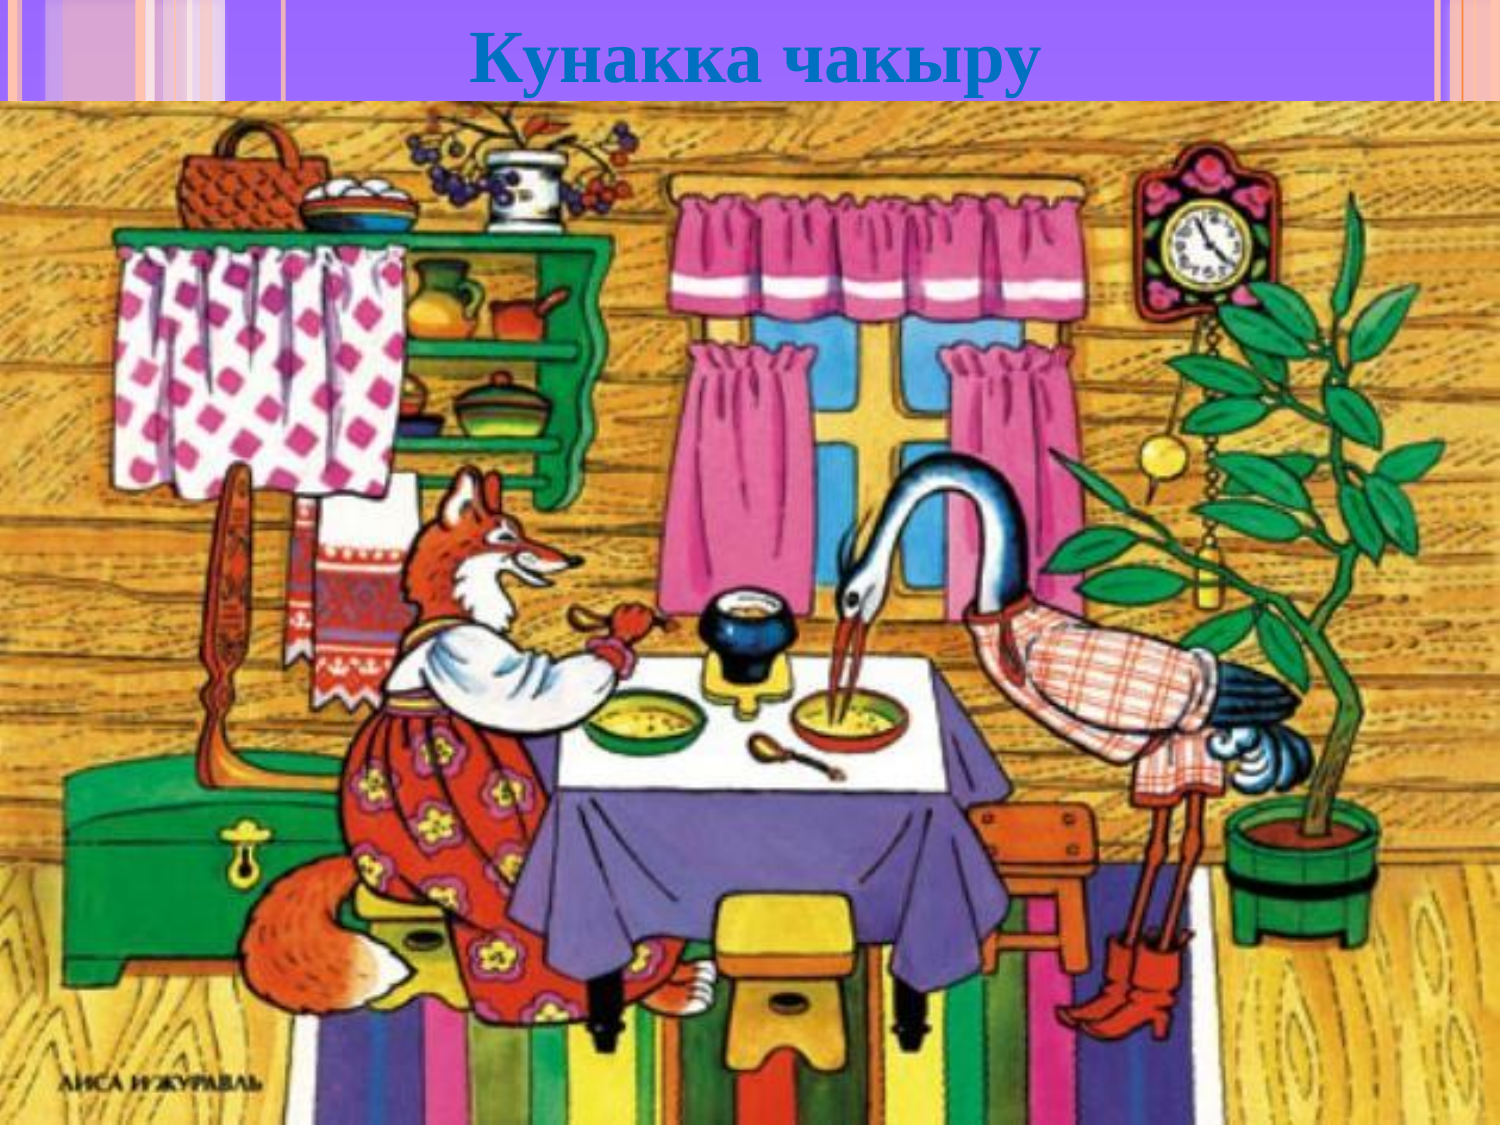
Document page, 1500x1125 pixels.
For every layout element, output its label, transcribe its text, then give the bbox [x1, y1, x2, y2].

text_box Кунакка чакыру [277, 0, 1235, 100]
picture [0, 101, 1500, 1125]
